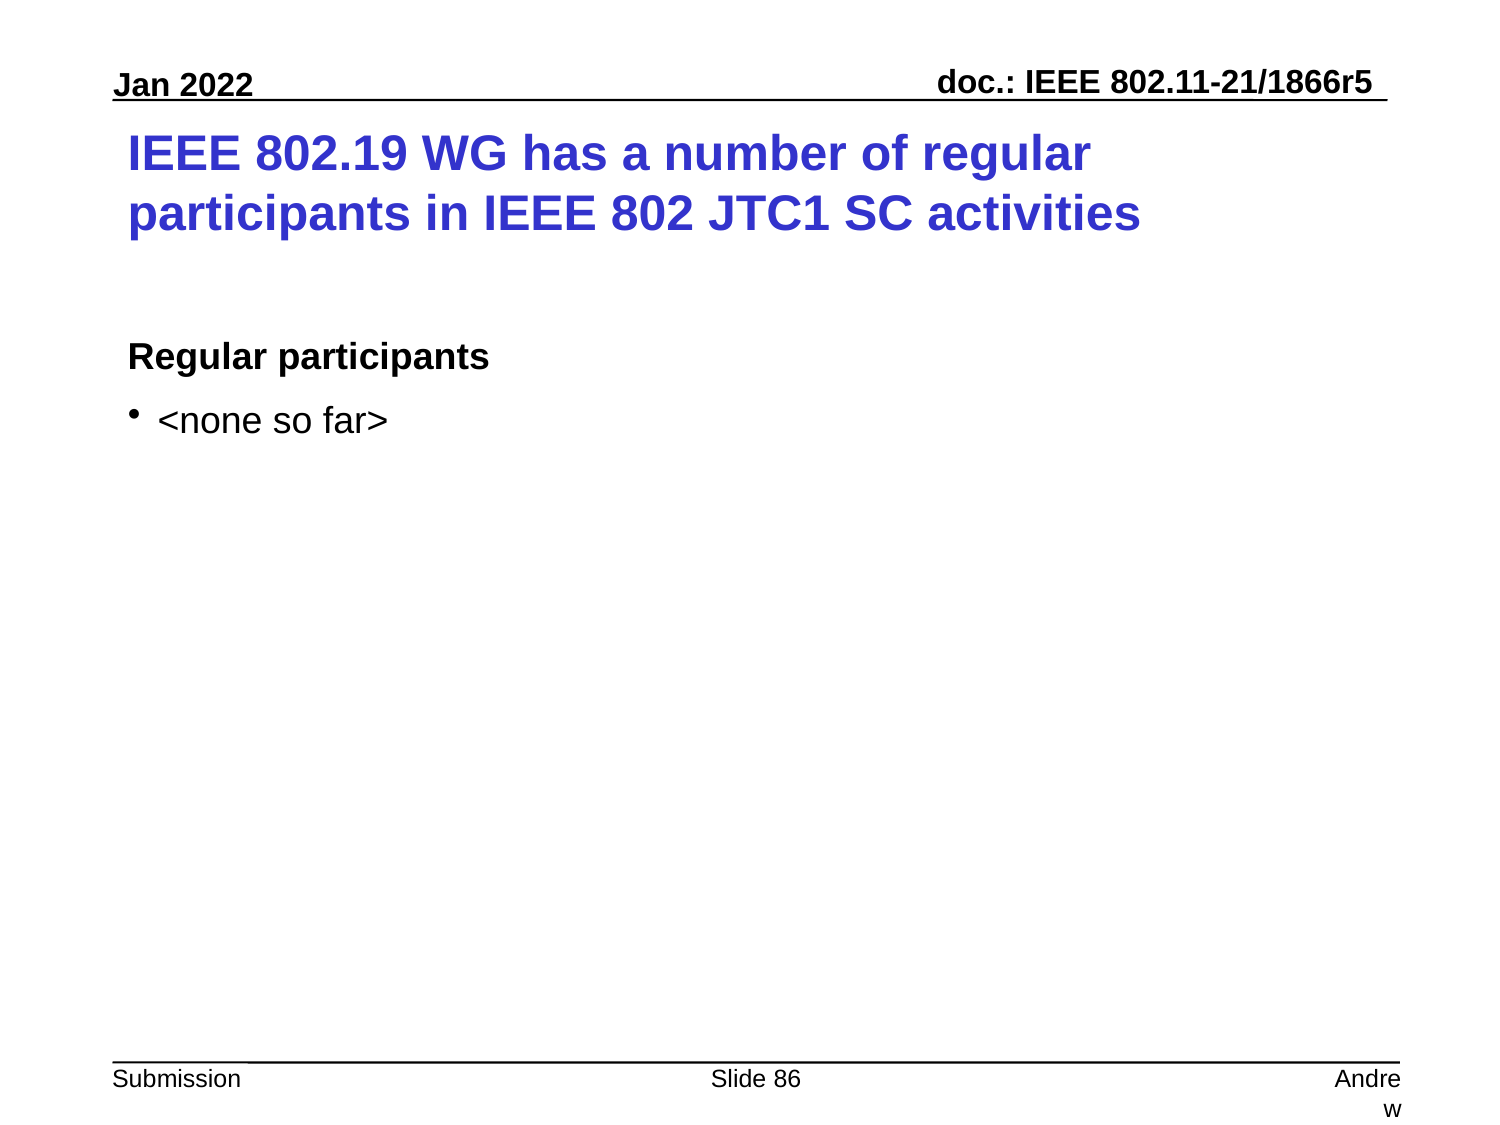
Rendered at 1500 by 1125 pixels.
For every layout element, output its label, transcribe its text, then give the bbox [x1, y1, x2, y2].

list Regular participants <none so far> [112, 324, 1388, 1000]
title IEEE 802.19 WG has a number of regular participants in IEEE 802 JTC1 SC activities [112, 112, 1388, 288]
slide_number Slide 86 [709, 1061, 803, 1093]
footer Andrew Myles, Cisco [1320, 1061, 1402, 1093]
